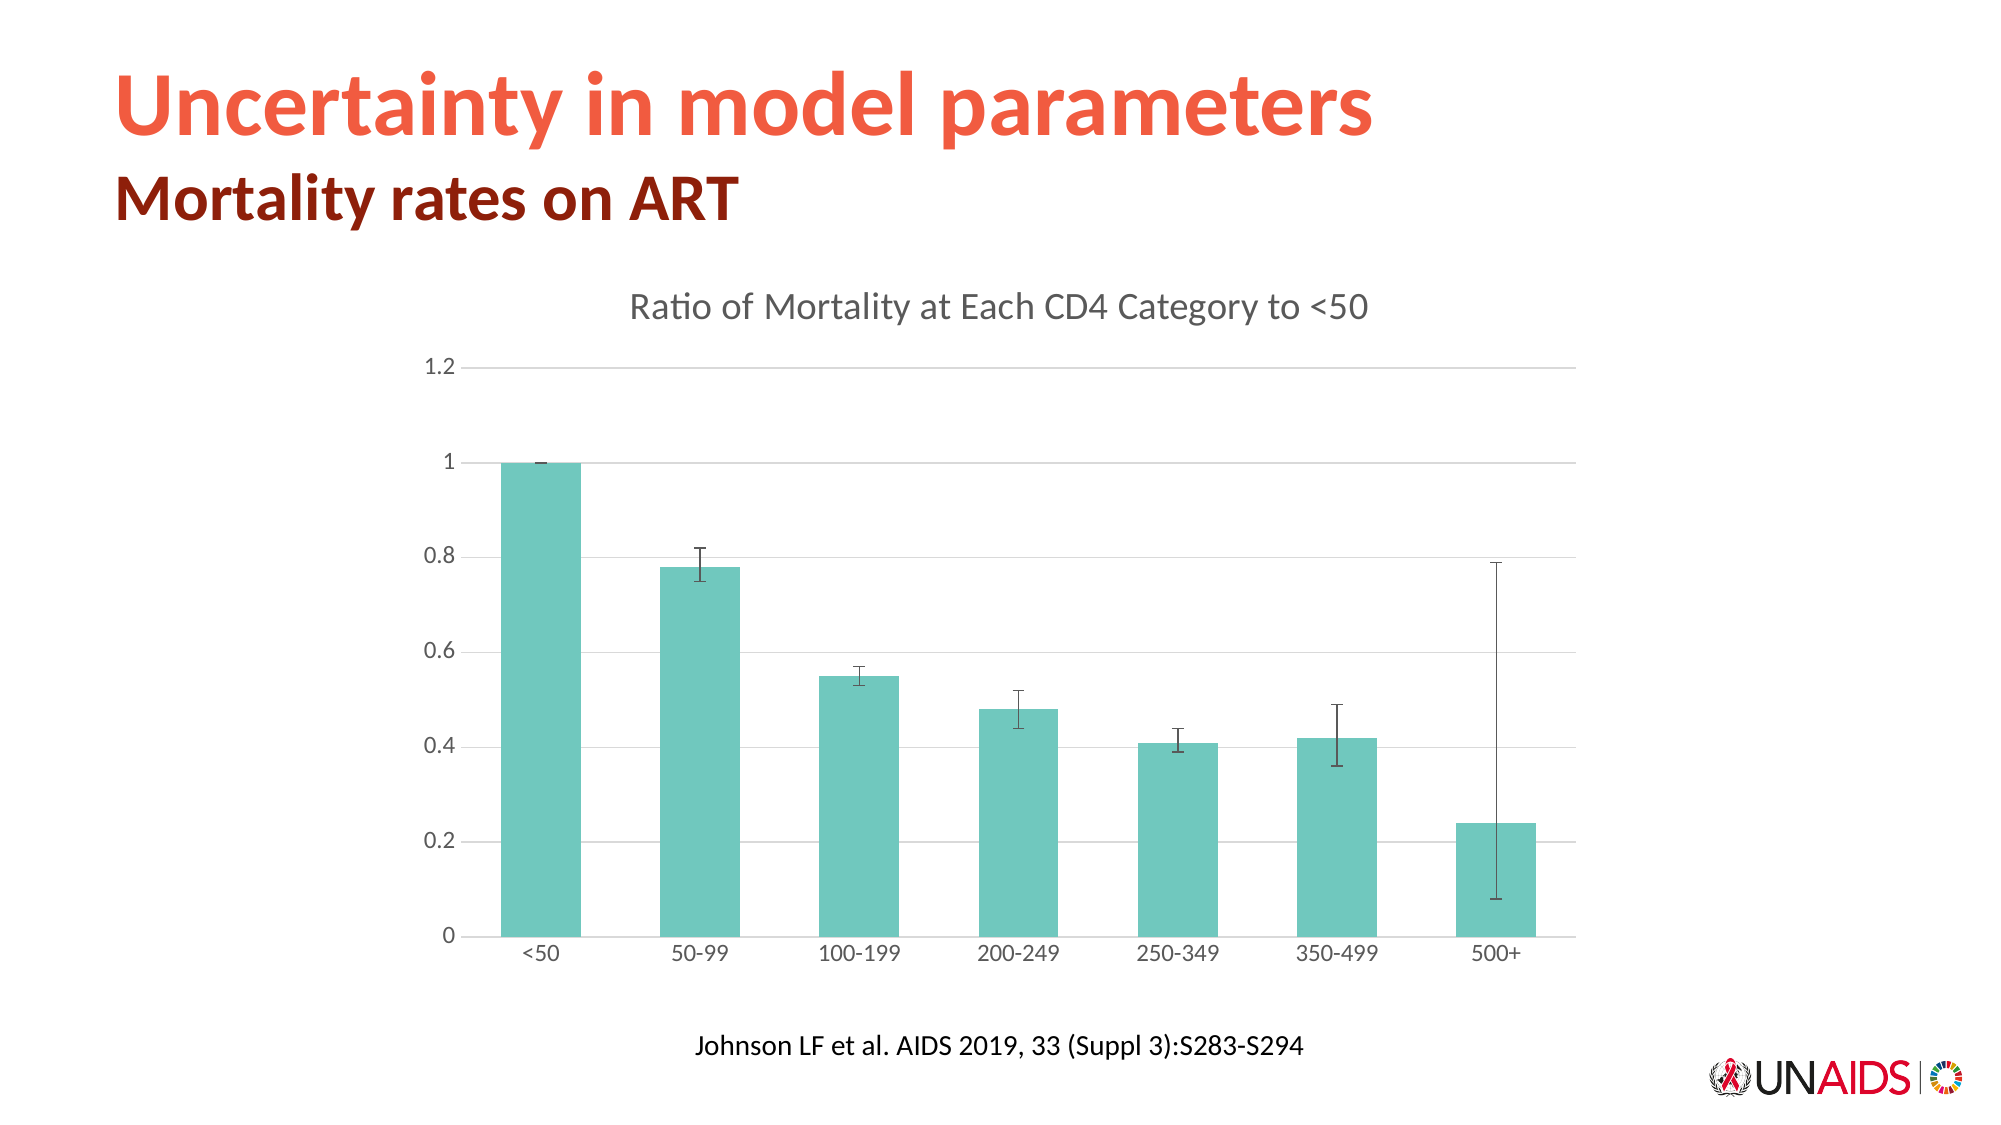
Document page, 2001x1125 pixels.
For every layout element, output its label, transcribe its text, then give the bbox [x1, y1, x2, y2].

picture [1709, 1058, 1963, 1097]
text_box Johnson LF et al. AIDS 2019, 33 (Suppl 3):S283-S294 [512, 1019, 1488, 1069]
title Uncertainty in model parameters Mortality rates on ART [99, 45, 1900, 233]
chart [399, 255, 1601, 983]
